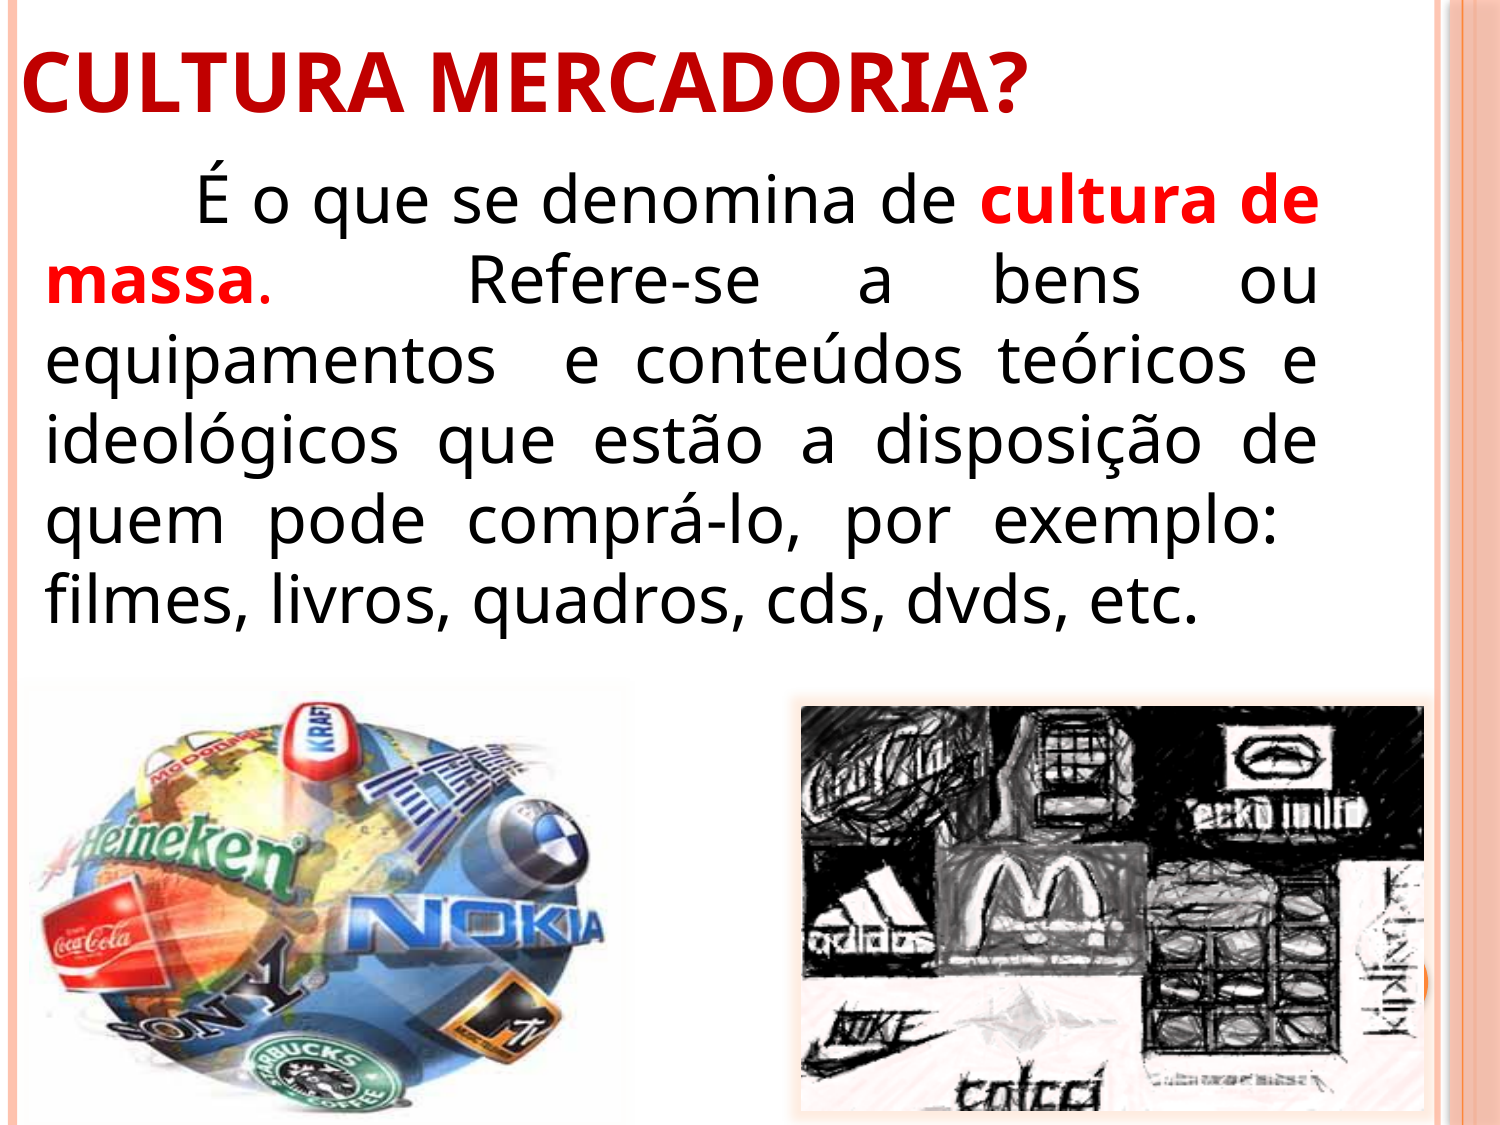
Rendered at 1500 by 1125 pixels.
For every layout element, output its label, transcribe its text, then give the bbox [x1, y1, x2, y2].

title Cultura Mercadoria? [5, 0, 1318, 137]
picture [800, 705, 1424, 1112]
list É o que se denomina de cultura de massa. Refere-se a bens ou equipamentos e conteúdos teóricos e ideológicos que estão a disposição de quem pode comprá-lo, por exemplo: filmes, livros, quadros, cds, dvds, etc. [29, 149, 1337, 693]
picture [28, 690, 621, 1122]
